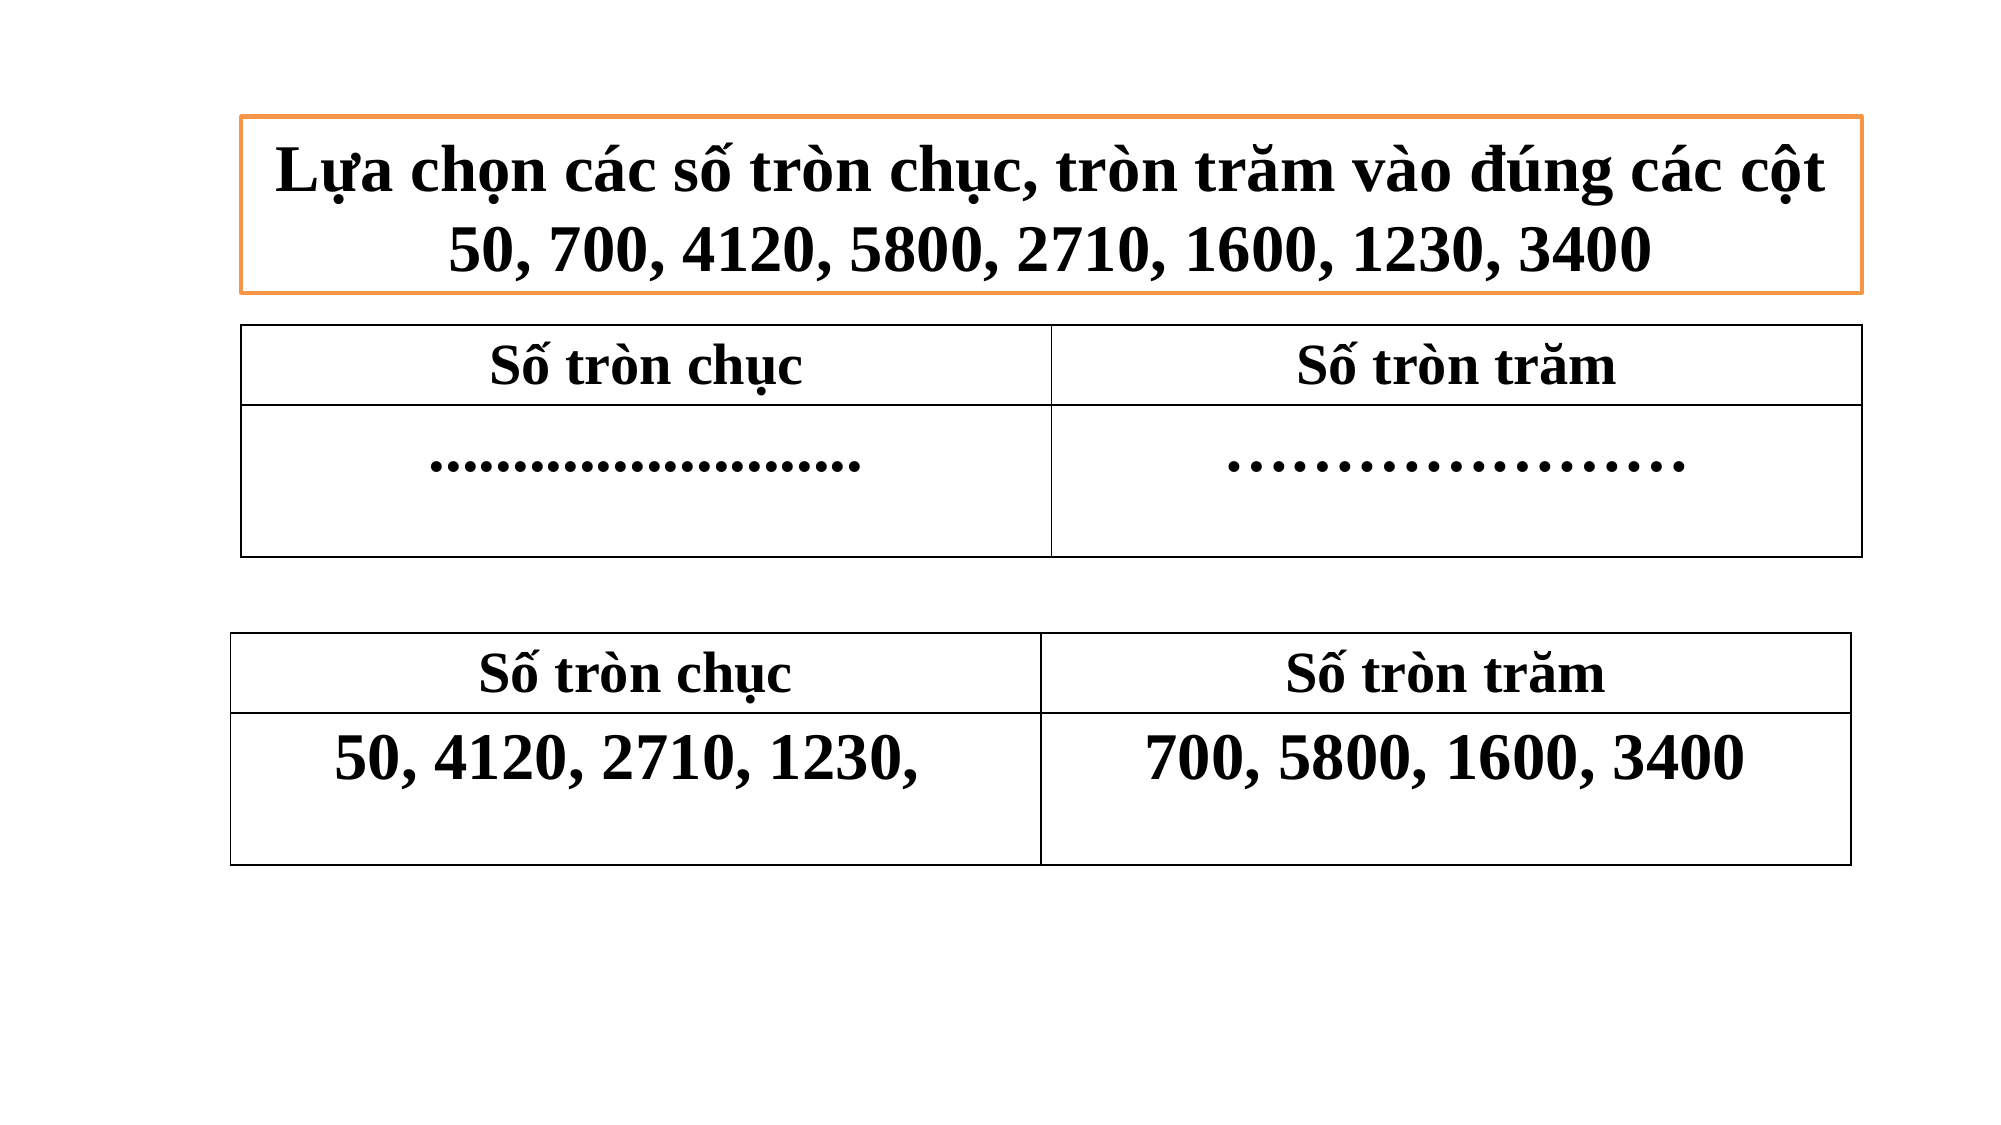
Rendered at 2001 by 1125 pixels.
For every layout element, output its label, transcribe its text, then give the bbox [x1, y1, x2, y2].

table_header Số tròn chục [242, 326, 1051, 404]
table_header Số tròn trăm [1052, 326, 1861, 404]
table_header Số tròn chục [231, 634, 1040, 712]
table_cell .......................... [242, 406, 1051, 556]
table_cell 700, 5800, 1600, 3400 [1042, 714, 1850, 864]
text_box Lựa chọn các số tròn chục, tròn trăm vào đúng các cột 50, 700, 4120, 5800, 2710, 1600, 1230, 3400 [239, 114, 1864, 295]
table_cell 50, 4120, 2710, 1230, [231, 714, 1040, 864]
table_cell ………………… [1052, 406, 1861, 556]
table_header Số tròn trăm [1042, 634, 1850, 712]
